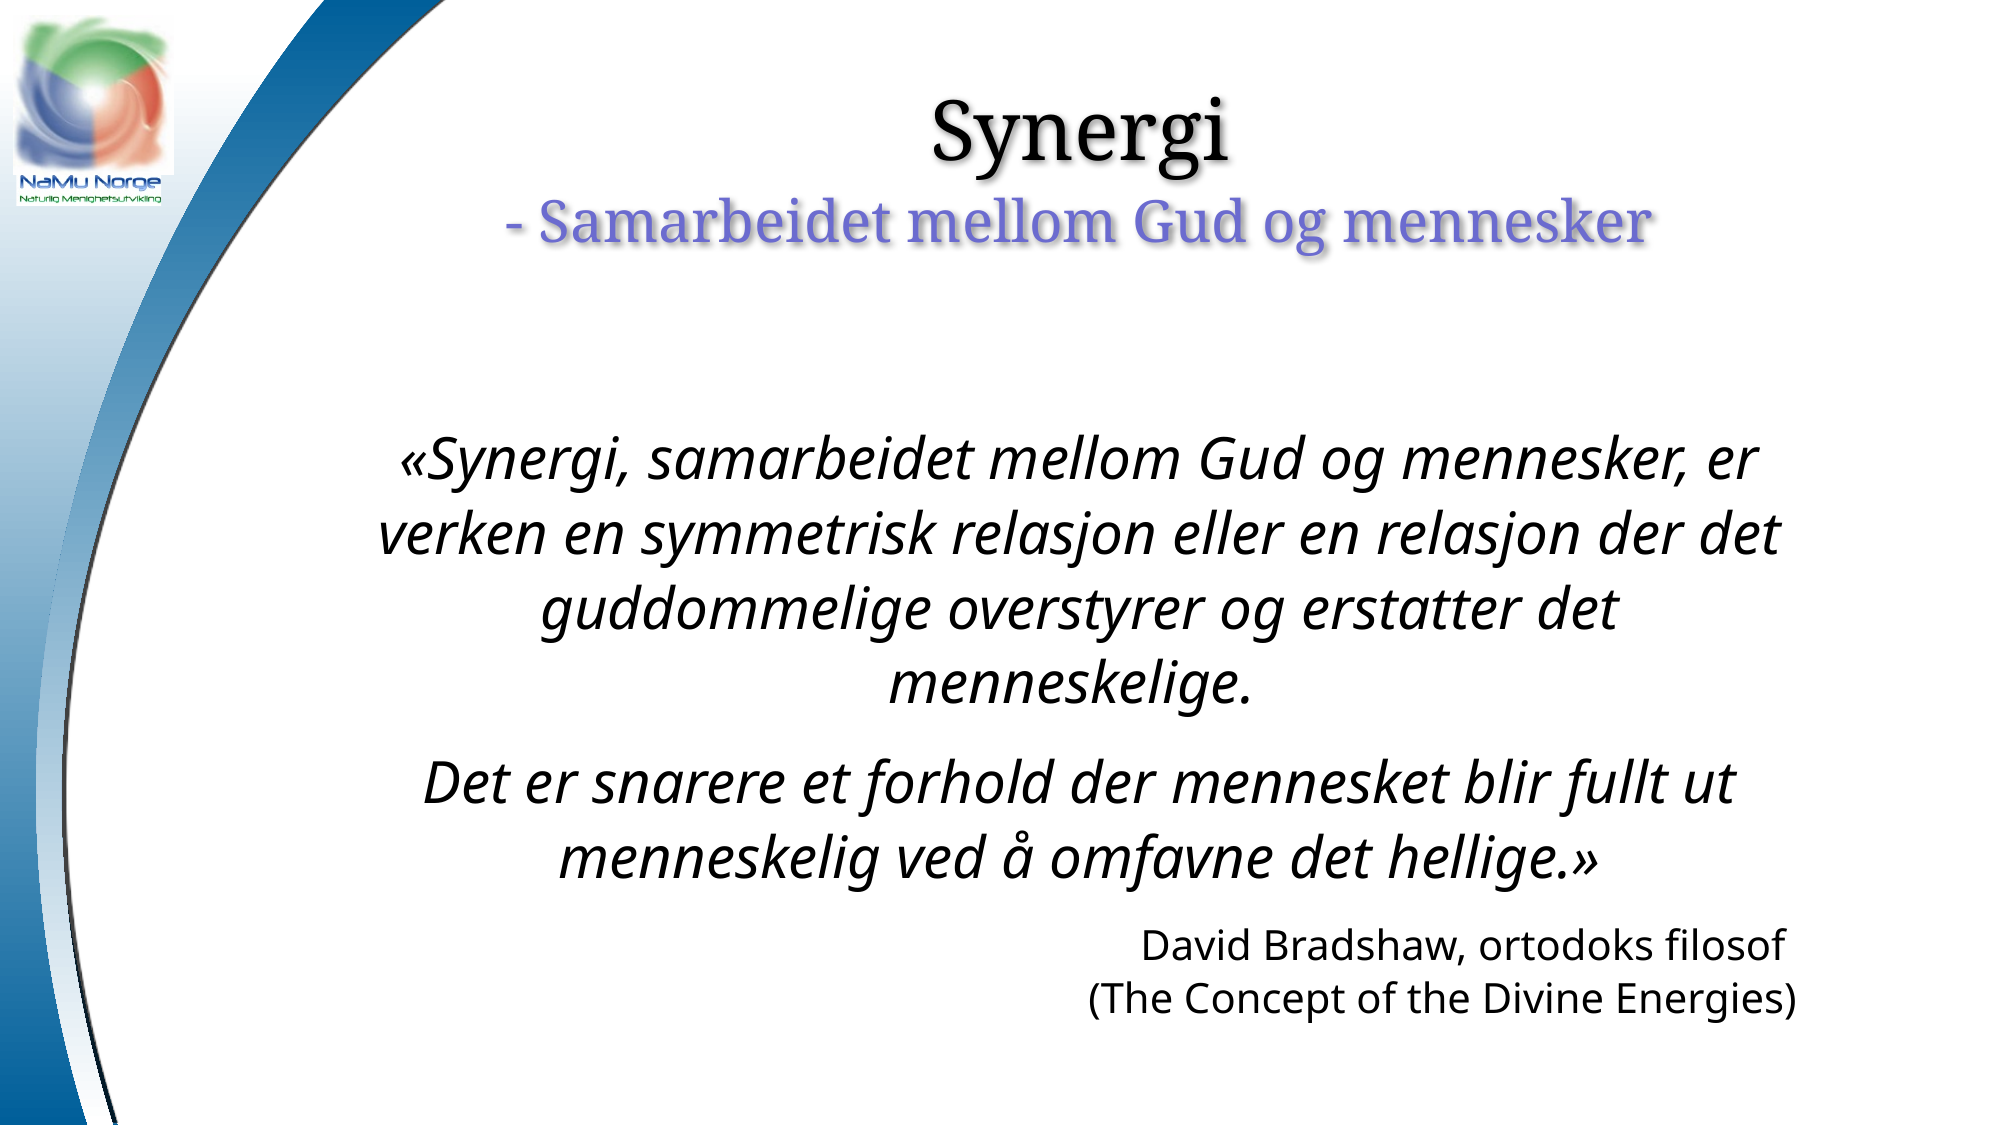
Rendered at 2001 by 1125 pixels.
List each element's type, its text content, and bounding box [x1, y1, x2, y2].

text_box «Synergi, samarbeidet mellom Gud og mennesker, er verken en symmetrisk relasjon eller en relasjon der det guddommelige overstyrer og erstatter det menneskelige. Det er snarere et forhold der mennesket blir fullt ut menneskelig ved å omfavne det hellige.» David Bradshaw, ortodoks filosof (The Concept of the Divine Energies) [348, 408, 1812, 1030]
text_box Synergi - Samarbeidet mellom Gud og mennesker [409, 7, 1750, 315]
picture [13, 15, 174, 206]
